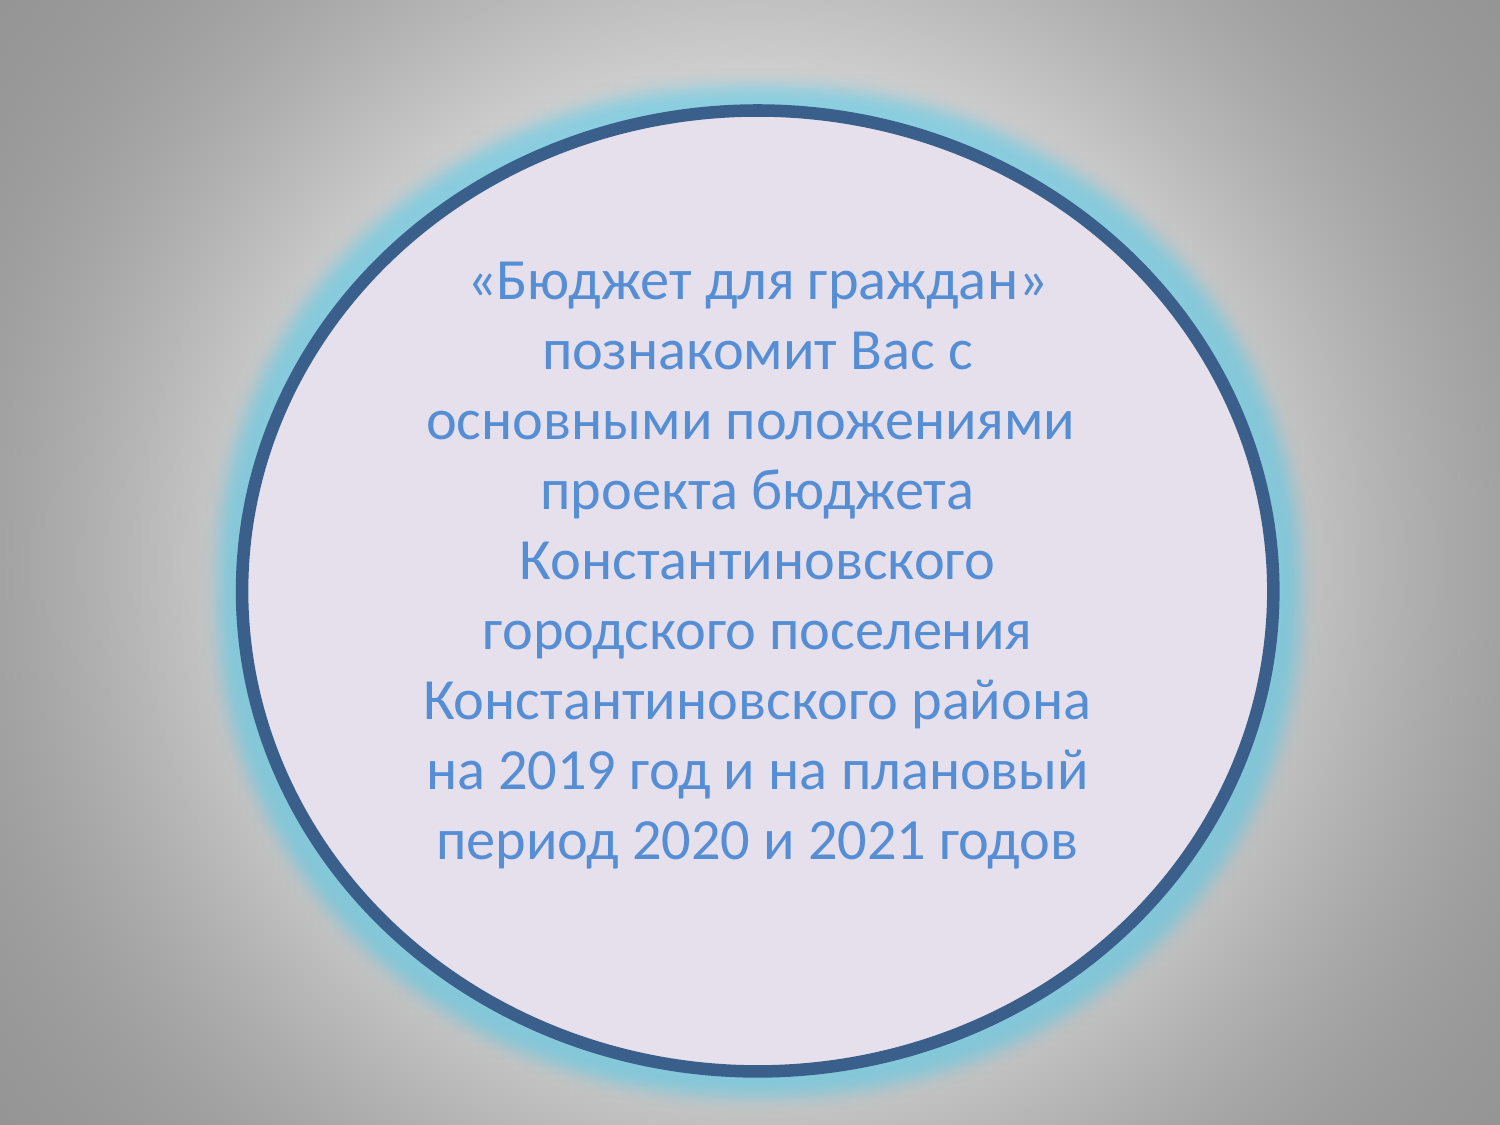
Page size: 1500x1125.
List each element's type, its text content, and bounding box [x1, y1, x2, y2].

picture [0, 0, 1500, 1125]
text_box «Бюджет для граждан» познакомит Вас с основными положениями проекта бюджета Константиновского городского поселения Константиновского района на 2019 год и на плановый период 2020 и 2021 годов [239, 108, 1276, 1074]
